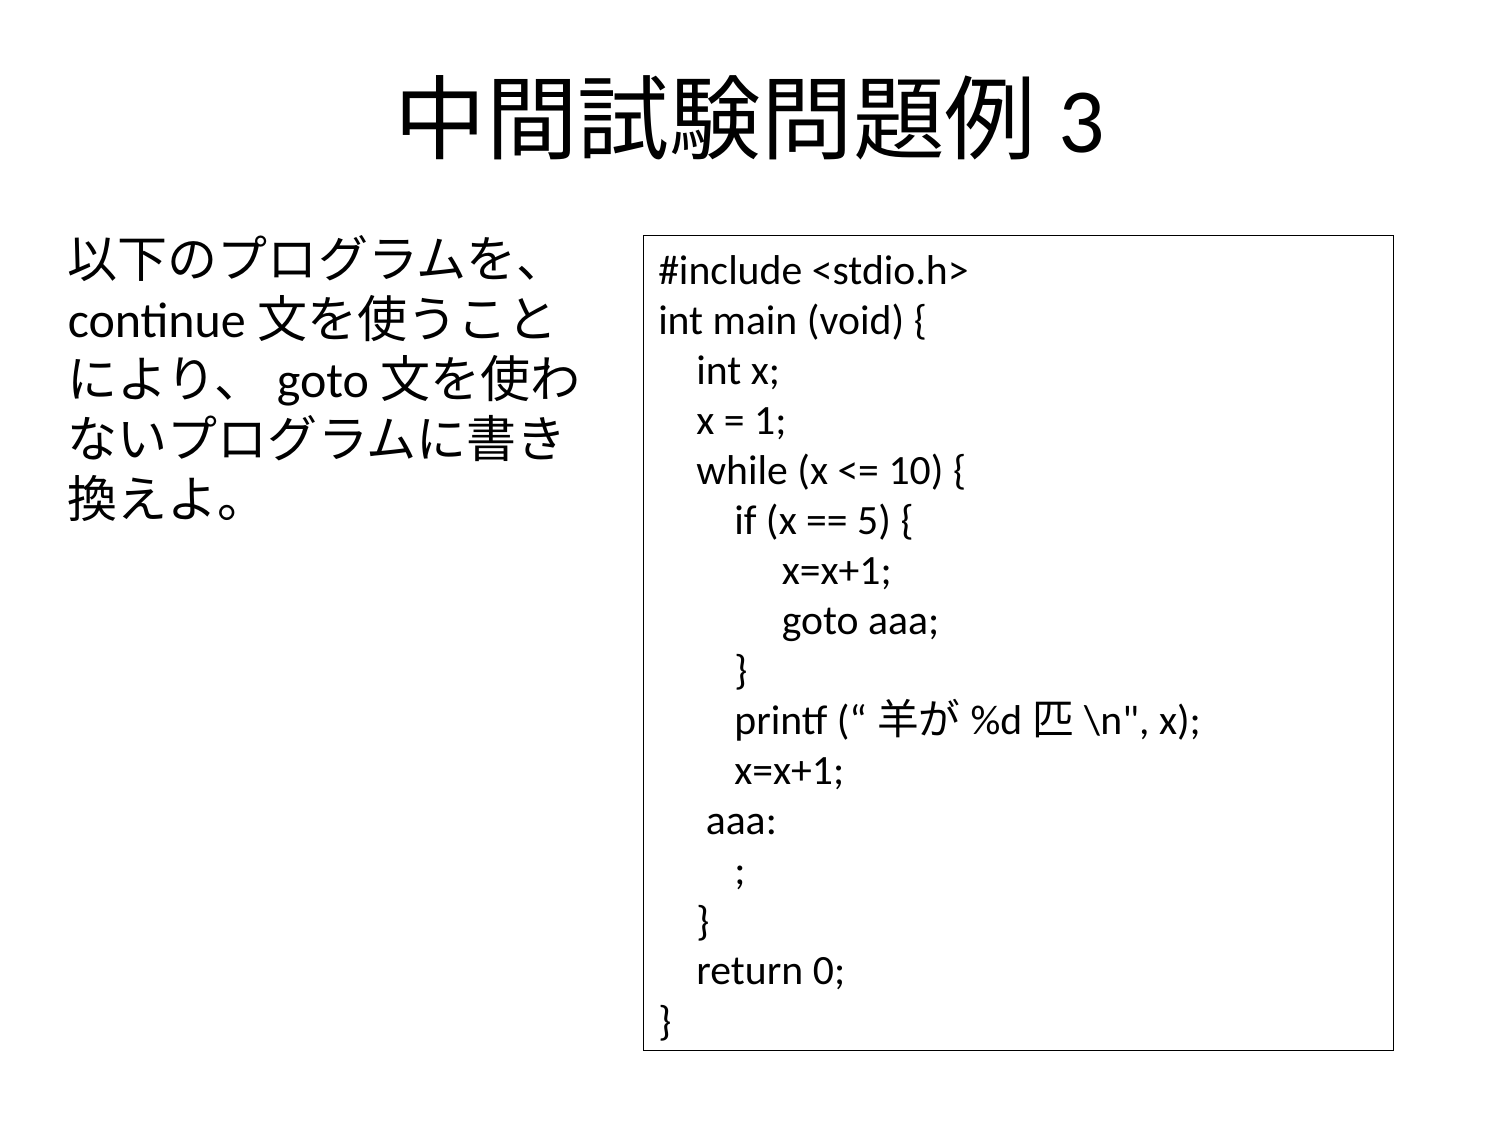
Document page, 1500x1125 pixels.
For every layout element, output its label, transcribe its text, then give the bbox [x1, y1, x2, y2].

text_box #include <stdio.h> int main (void) { int x; x = 1; while (x <= 10) { if (x == 5) { x=x+1; goto aaa; } printf (“羊が%d匹\n", x); x=x+1; aaa: ; } return 0; } [643, 235, 1394, 1051]
title 中間試験問題例3 [75, 45, 1425, 188]
text_box 以下のプログラムを、continue文を使うことにより、goto文を使わないプログラムに書き換えよ。 [53, 219, 609, 535]
